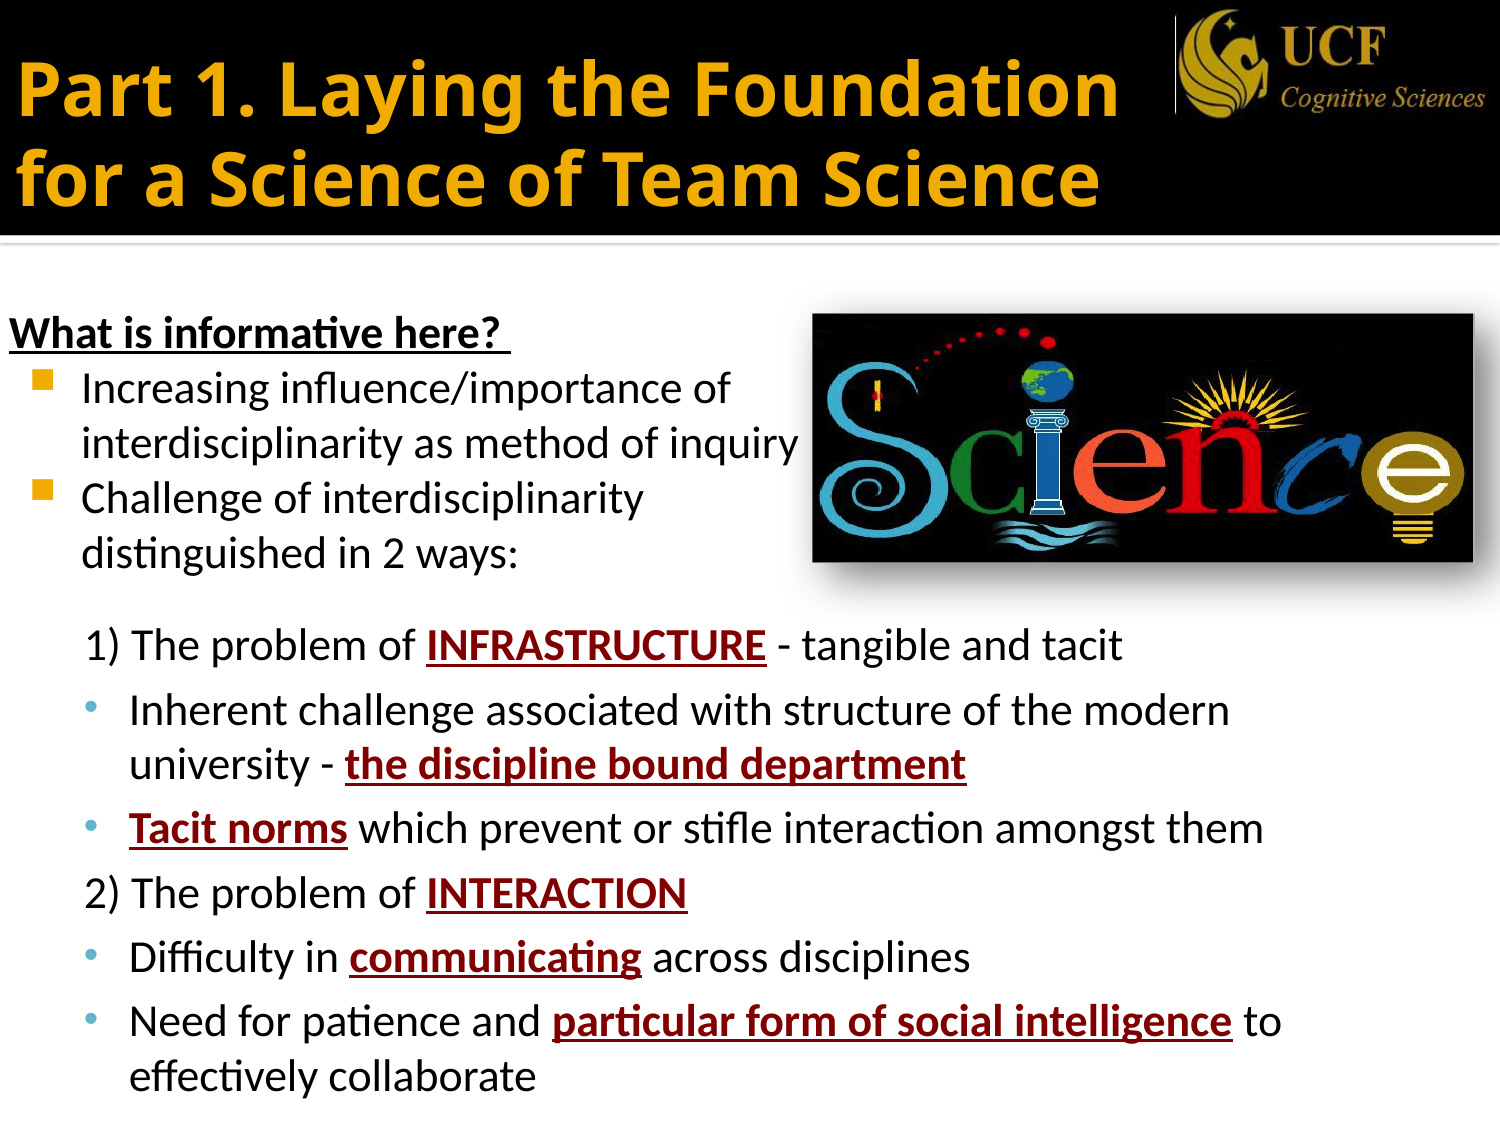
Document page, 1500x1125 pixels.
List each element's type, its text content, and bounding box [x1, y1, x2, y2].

title Part 1. Laying the Foundation for a Science of Team Science [0, 62, 1163, 200]
picture [1175, 8, 1492, 121]
list What is informative here? Increasing influence/importance of interdisciplinarity as method of inquiry Challenge of interdisciplinarity distinguished in 2 ways: [0, 287, 838, 575]
text_box 1) The problem of INFRASTRUCTURE - tangible and tacit Inherent challenge associated with structure of the modern university - the discipline bound department Tacit norms which prevent or stifle interaction amongst them 2) The problem of INTERACTION Difficulty in communicating across disciplines Need for patience and particular form of social intelligence to effectively collaborate [0, 599, 1338, 1050]
picture [812, 313, 1475, 563]
